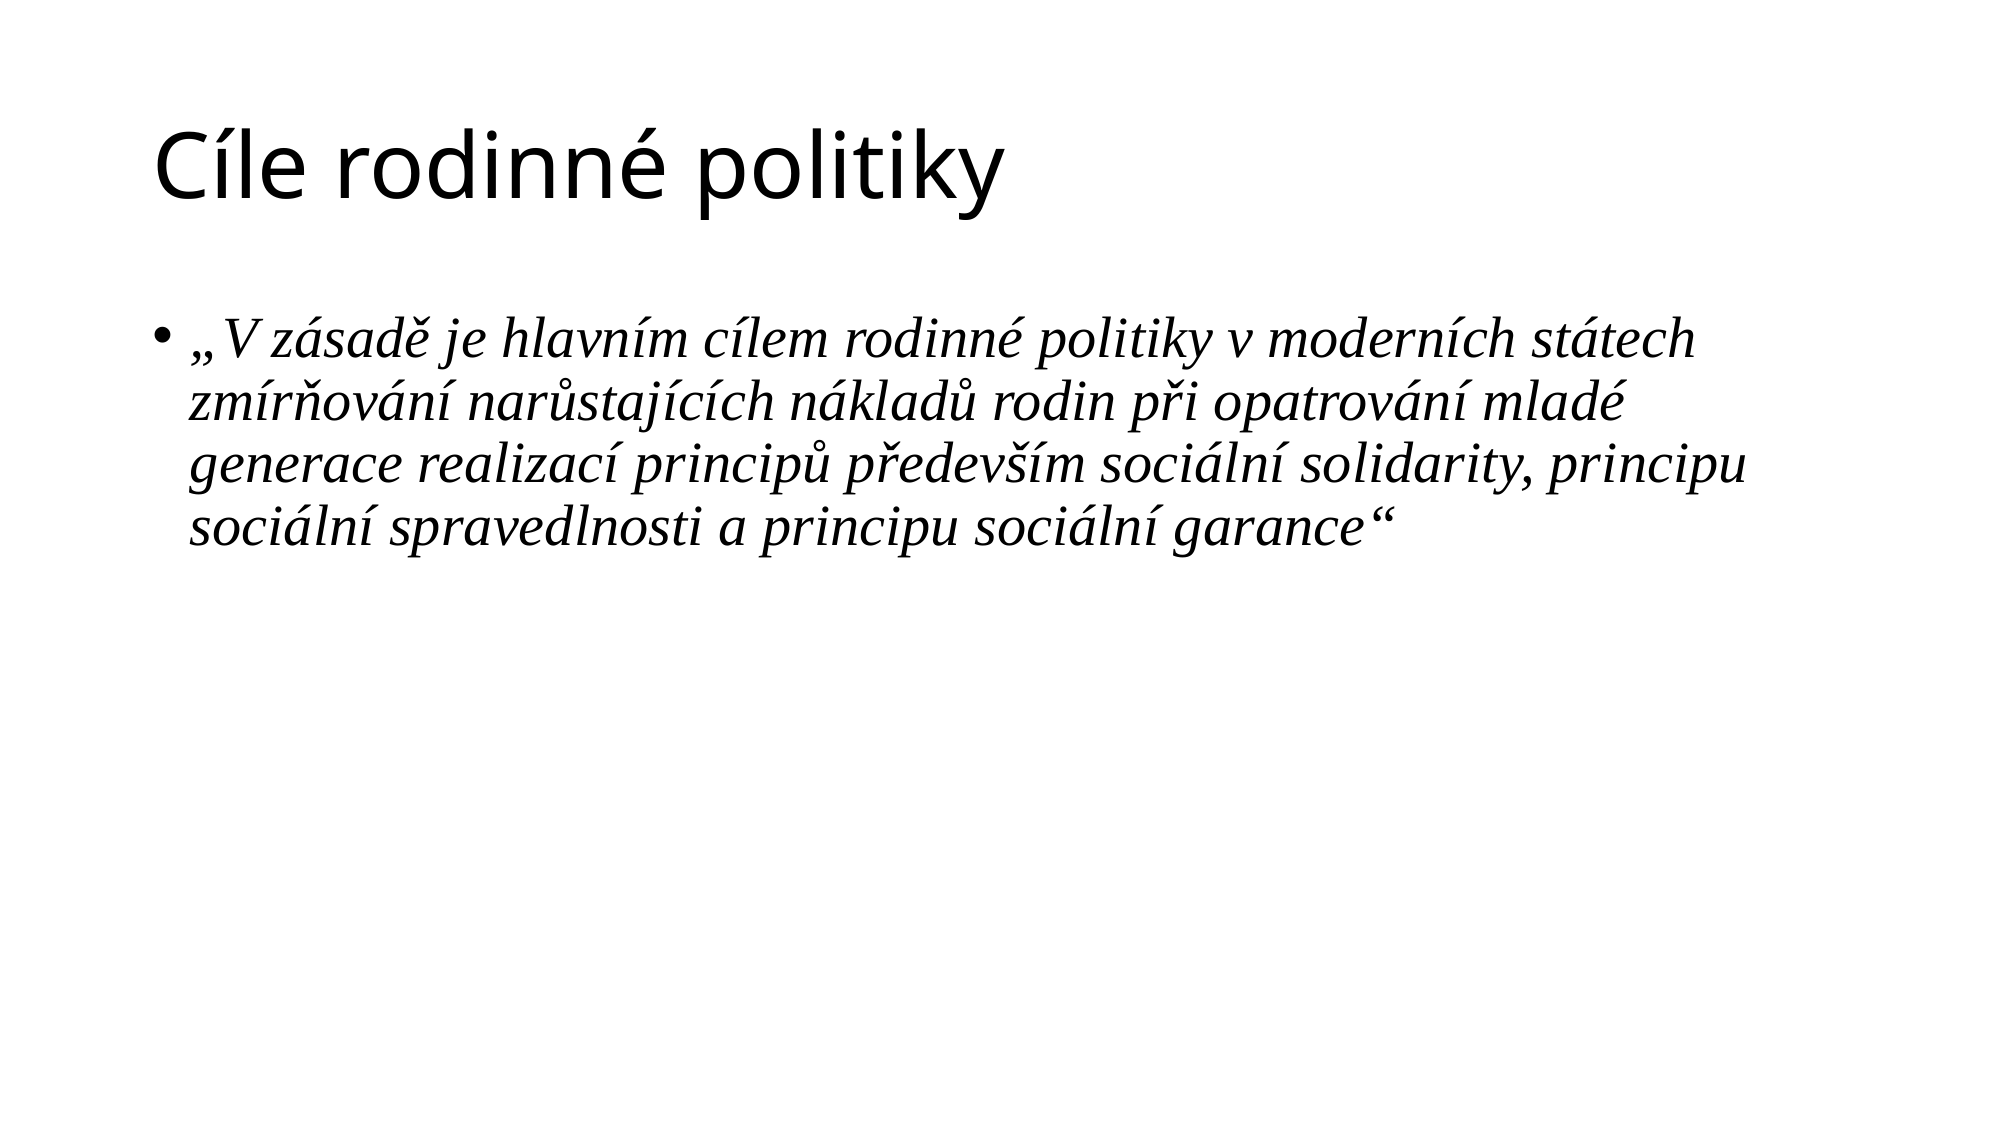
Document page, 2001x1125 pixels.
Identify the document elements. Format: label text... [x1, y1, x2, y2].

title Cíle rodinné politiky [137, 59, 1863, 278]
list „V zásadě je hlavním cílem rodinné politiky v moderních státech zmírňování narůstajících nákladů rodin při opatrování mladé generace realizací principů především sociální solidarity, principu sociální spravedlnosti a principu sociální garance“ [137, 299, 1863, 1014]
